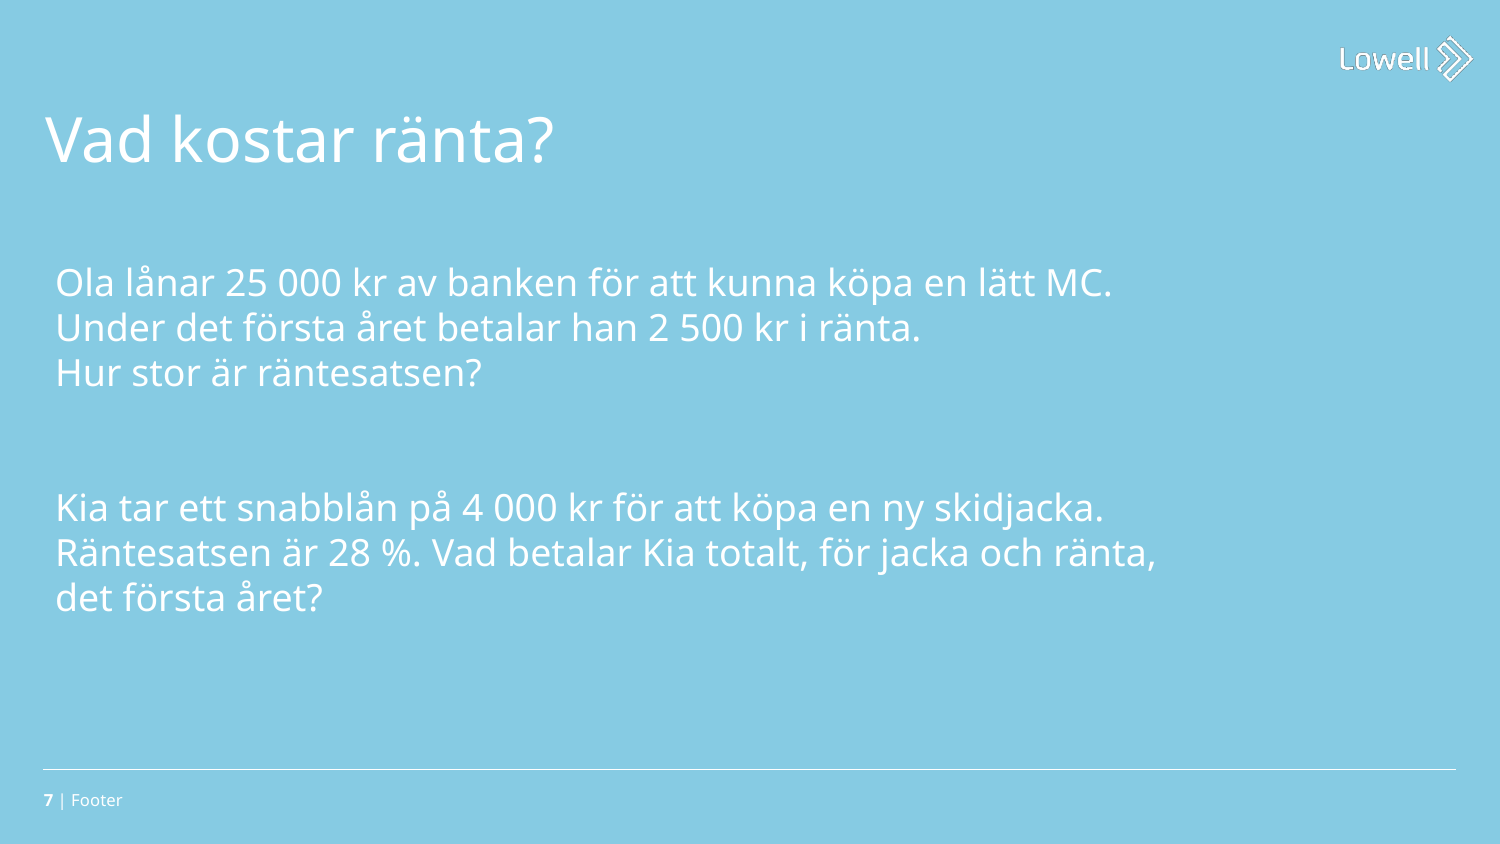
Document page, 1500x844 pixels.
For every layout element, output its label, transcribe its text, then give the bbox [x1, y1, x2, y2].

text_box Vad kostar ränta? [0, 92, 750, 182]
picture [1318, 14, 1496, 104]
text_box Ola lånar 25 000 kr av banken för att kunna köpa en lätt MC. Under det första året betalar han 2 500 kr i ränta. Hur stor är räntesatsen? Kia tar ett snabblån på 4 000 kr för att köpa en ny skidjacka. Räntesatsen är 28 %. Vad betalar Kia totalt, för jacka och ränta, det första året? [40, 251, 1174, 672]
footer 7 | Footer [0, 782, 293, 827]
